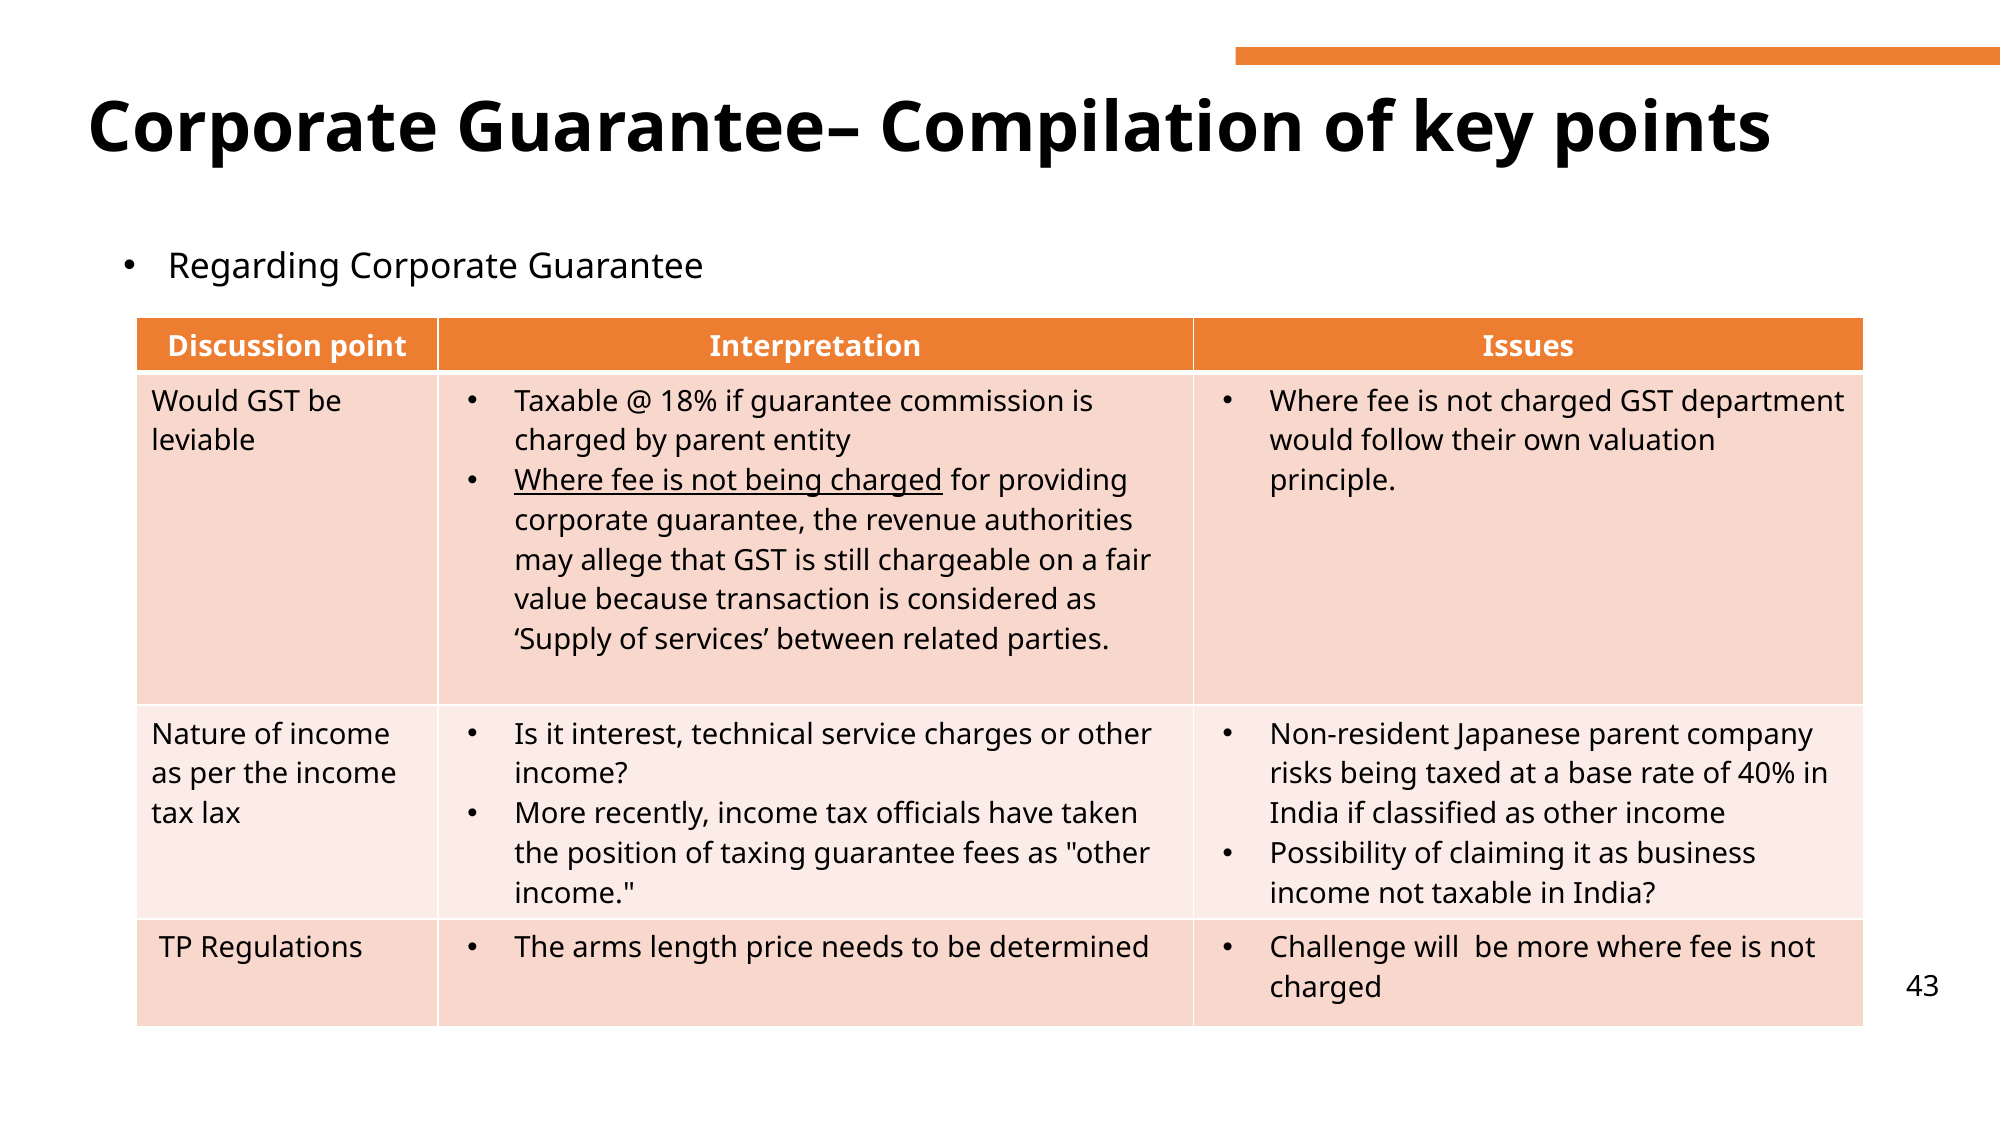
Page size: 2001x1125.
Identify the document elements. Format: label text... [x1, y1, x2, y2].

table_cell Challenge will be more where fee is not charged [1194, 920, 1863, 1026]
text_box [1235, 46, 2000, 66]
table_cell Taxable @ 18% if guarantee commission is charged by parent entity Where fee is not being charged for providing corporate guarantee, the revenue authorities may allege that GST is still chargeable on a fair value because transaction is considered as ‘Supply of services’ between related parties. [439, 375, 1193, 704]
title Corporate Guarantee– Compilation of key points [72, 45, 1798, 213]
table_cell The arms length price needs to be determined [439, 920, 1193, 1026]
text_box 43 [1900, 967, 1945, 1019]
table_header Interpretation [439, 318, 1193, 370]
table_cell Is it interest, technical service charges or other income? More recently, income tax officials have taken the position of taxing guarantee fees as "other income." [439, 706, 1193, 918]
table_header Discussion point [137, 318, 437, 370]
table_cell Where fee is not charged GST department would follow their own valuation principle. [1194, 375, 1863, 704]
table_header Issues [1194, 318, 1863, 370]
list Regarding Corporate Guarantee [108, 235, 1901, 333]
table_cell Would GST be leviable [137, 375, 437, 704]
table_cell TP Regulations [137, 920, 437, 1026]
table_cell Nature of income as per the income tax lax [137, 706, 437, 918]
table_cell Non-resident Japanese parent company risks being taxed at a base rate of 40% in India if classified as other income Possibility of claiming it as business income not taxable in India? [1194, 706, 1863, 918]
